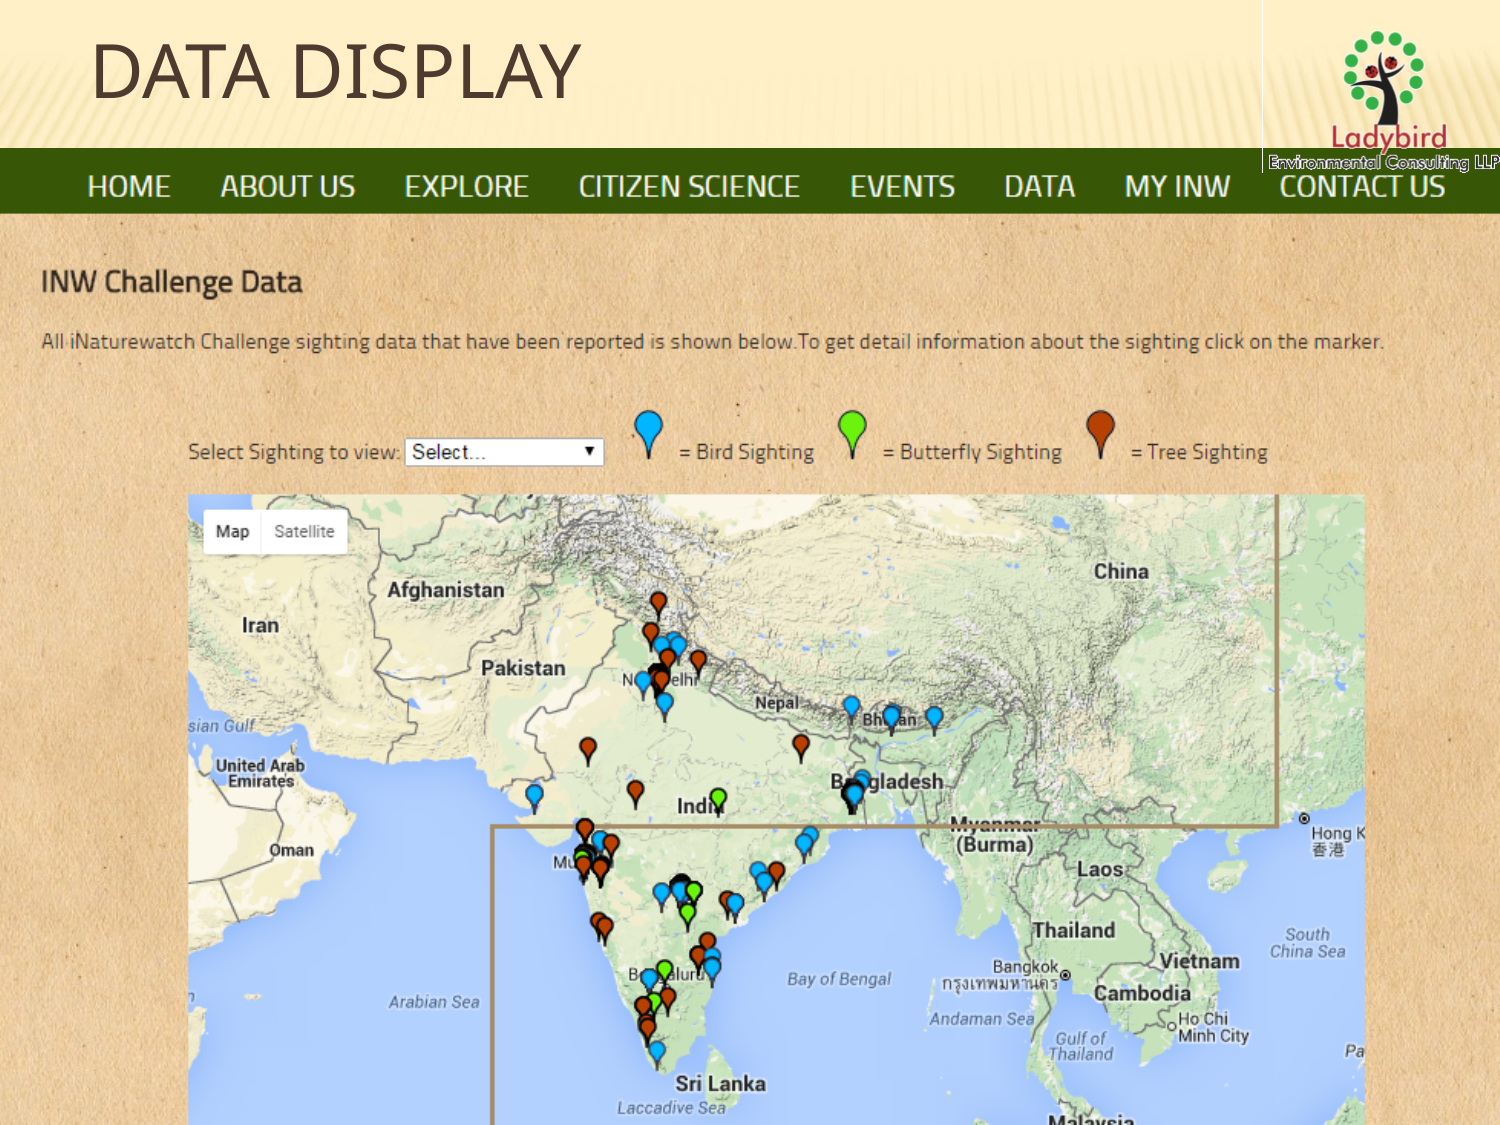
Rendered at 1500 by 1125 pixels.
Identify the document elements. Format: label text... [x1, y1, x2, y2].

picture [1262, 0, 1500, 173]
picture [0, 148, 1500, 1125]
title DATA DISPLAY [75, 0, 1259, 138]
